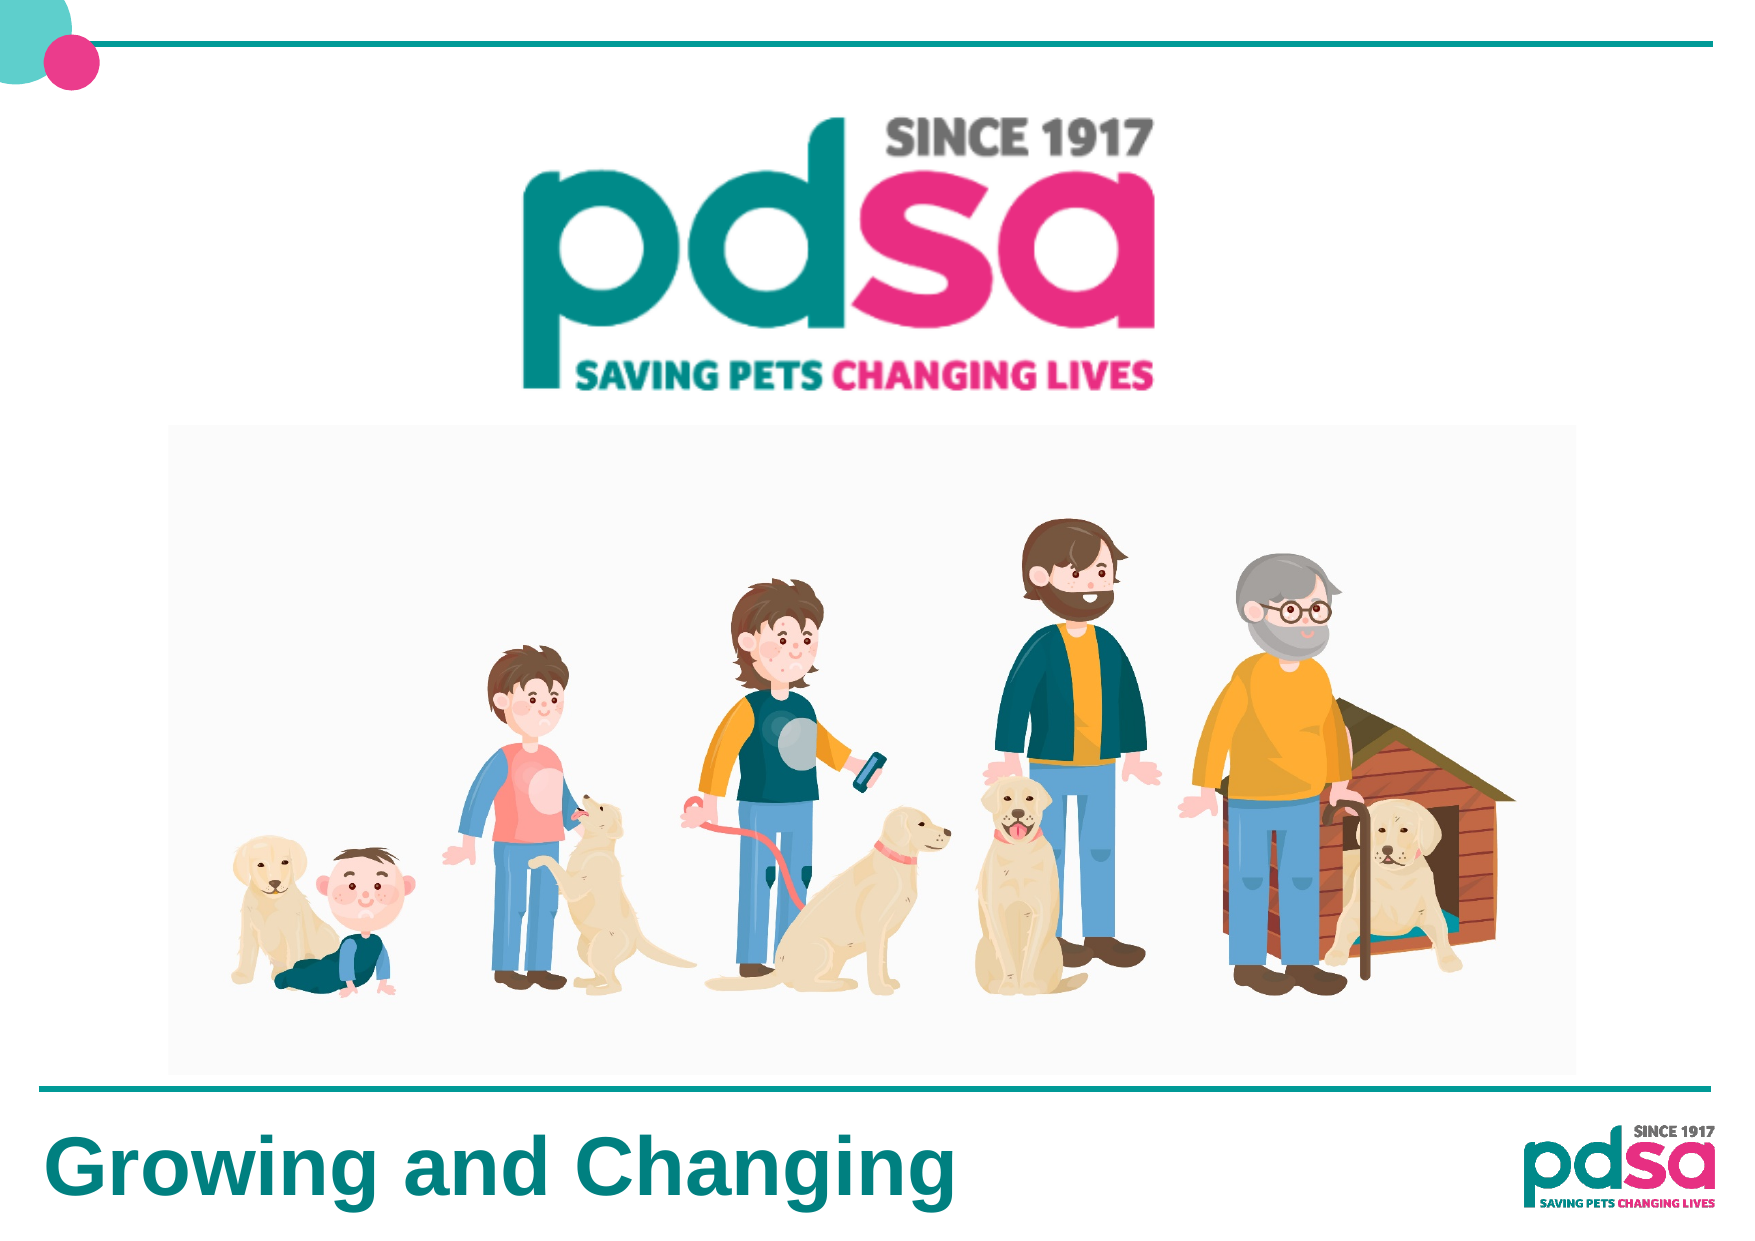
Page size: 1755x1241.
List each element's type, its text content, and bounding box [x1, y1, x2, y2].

picture [168, 425, 1577, 1075]
picture [510, 103, 1170, 405]
picture [1523, 1125, 1715, 1208]
text_box Growing and Changing [0, 1104, 1002, 1220]
